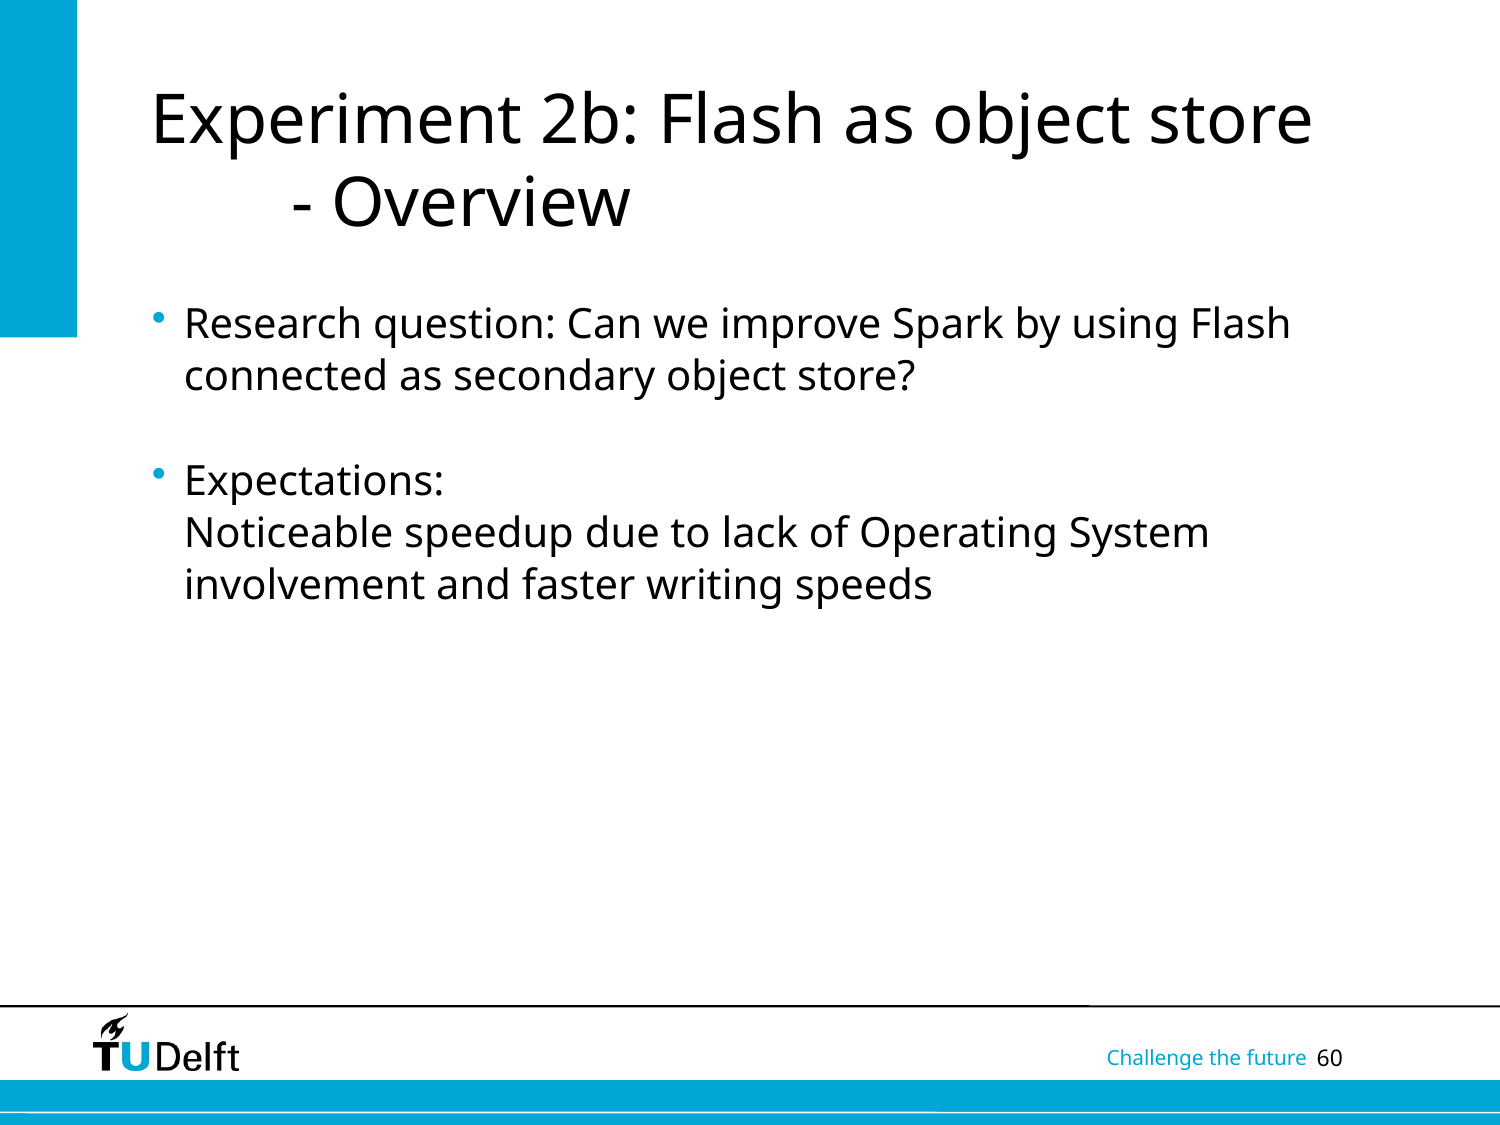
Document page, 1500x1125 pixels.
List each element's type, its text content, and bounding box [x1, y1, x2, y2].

list Research question: Can we improve Spark by using Flash connected as secondary object store? Expectations: Noticeable speedup due to lack of Operating System involvement and faster writing speeds [151, 242, 1323, 956]
title Experiment 2b: Flash as object store - Overview [150, 75, 1325, 178]
picture [93, 1013, 239, 1071]
